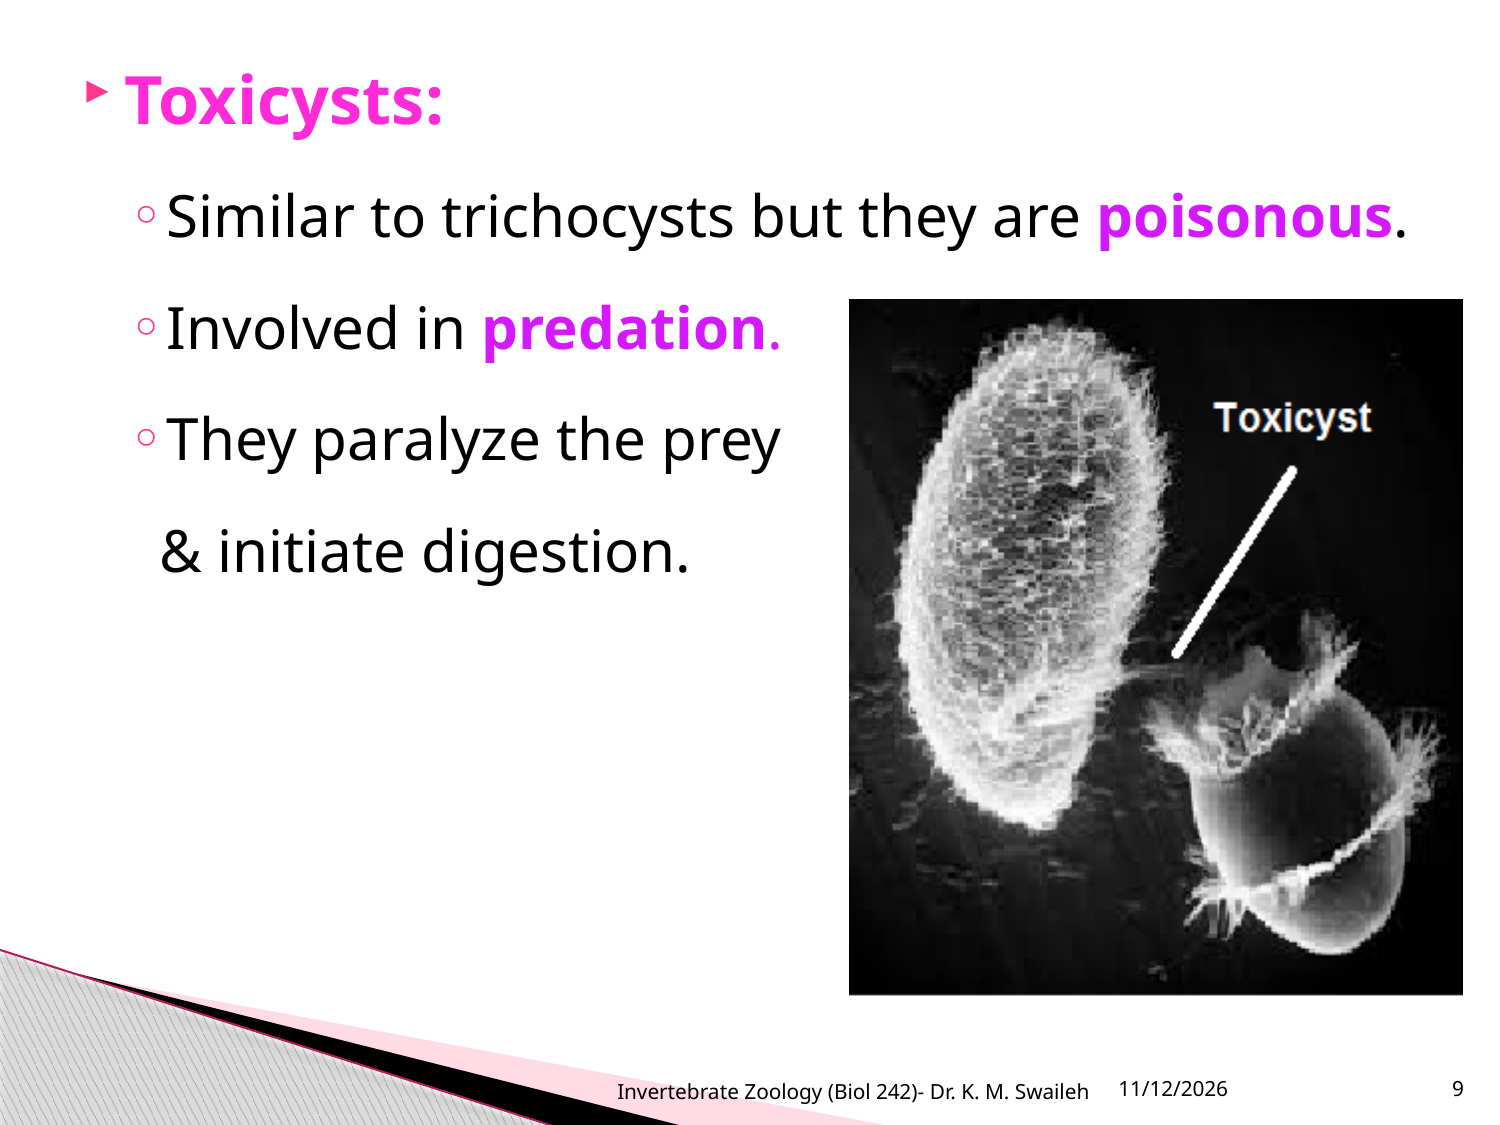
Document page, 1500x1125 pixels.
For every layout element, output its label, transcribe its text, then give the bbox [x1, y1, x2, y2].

footer Invertebrate Zoology (Biol 242)- Dr. K. M. Swaileh [562, 1051, 1105, 1112]
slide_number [1105, 1051, 1418, 1112]
list Toxicysts: Similar to trichocysts but they are poisonous. Involved in predation. They paralyze the prey & initiate digestion. [50, 50, 1425, 986]
picture [849, 299, 1463, 1001]
slide_number 9 [1418, 1051, 1479, 1112]
